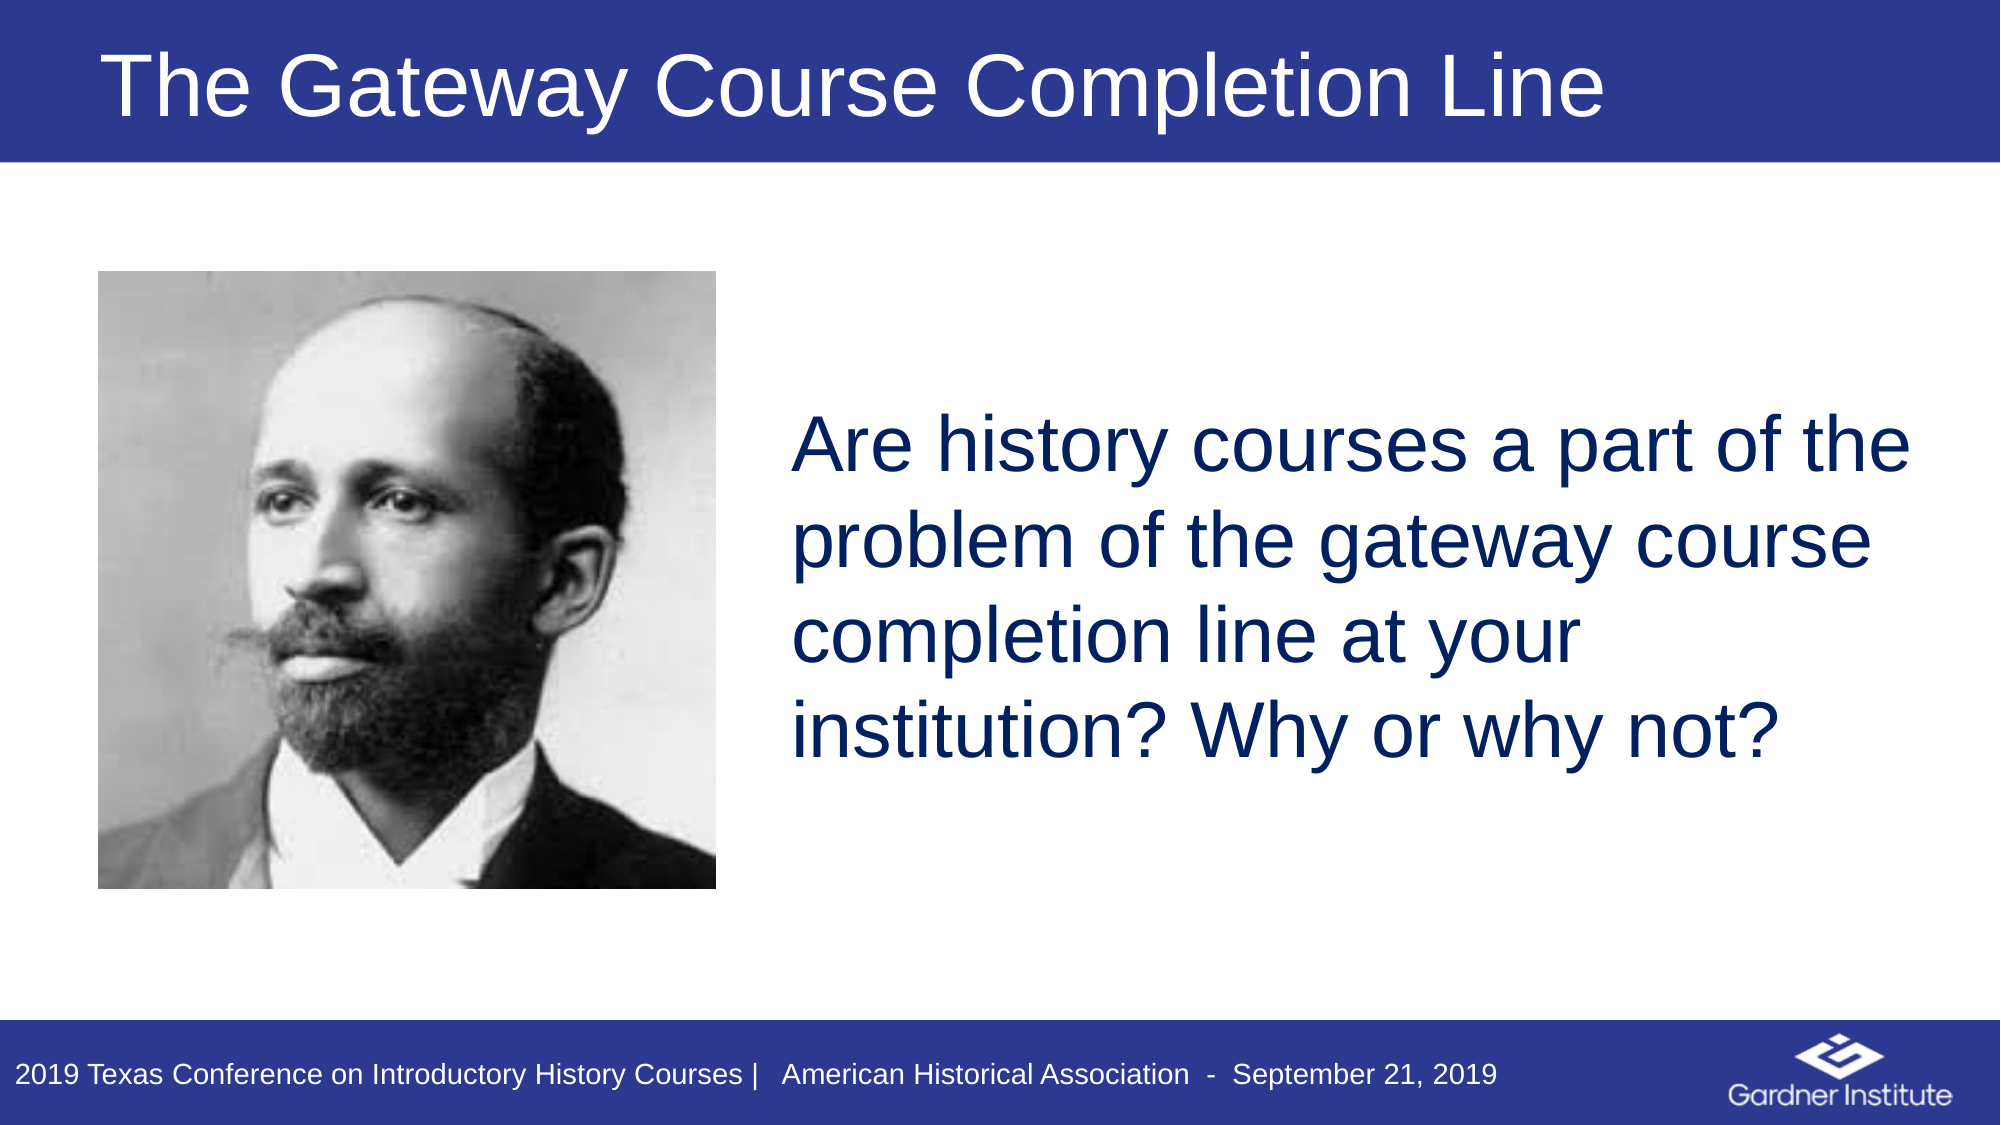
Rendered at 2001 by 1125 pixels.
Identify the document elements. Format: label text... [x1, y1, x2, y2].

subtitle Are history courses a part of the problem of the gateway course completion line at your institution? Why or why not? [715, 165, 1971, 1000]
picture [98, 271, 717, 889]
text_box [0, 1019, 2000, 1125]
title The Gateway Course Completion Line [0, 0, 2000, 163]
